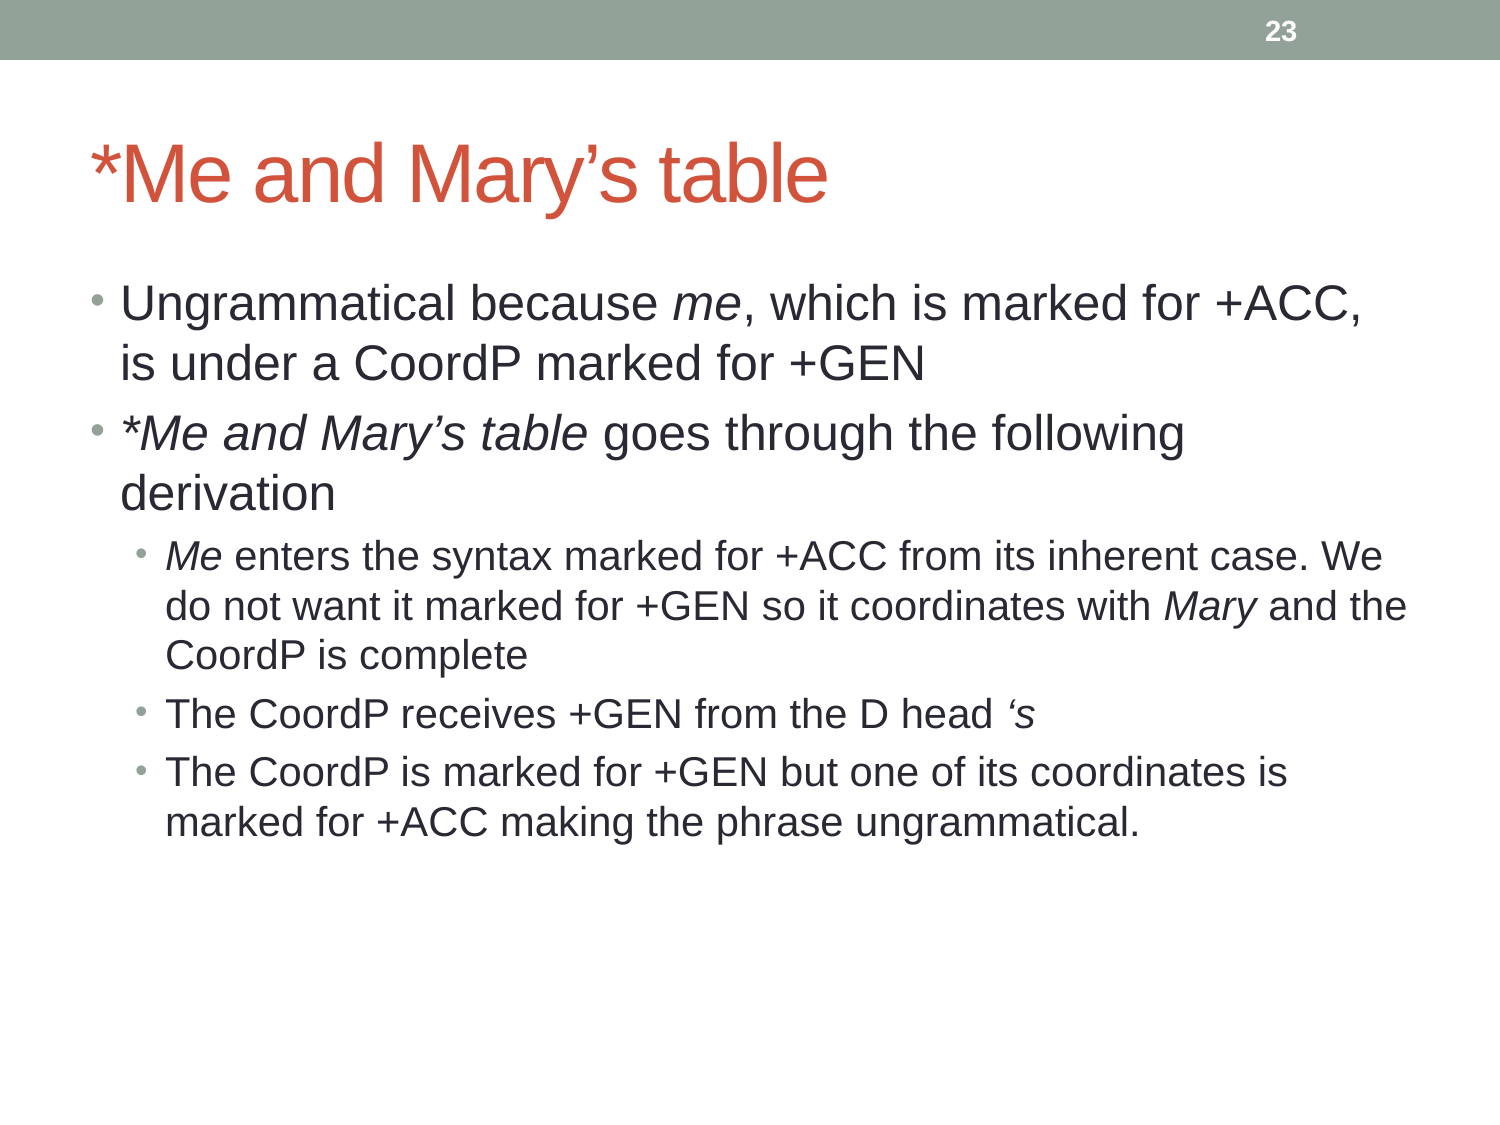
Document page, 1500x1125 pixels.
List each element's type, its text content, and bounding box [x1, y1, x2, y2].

slide_number 23 [1250, 3, 1425, 57]
list Ungrammatical because me, which is marked for +ACC, is under a CoordP marked for +GEN *Me and Mary’s table goes through the following derivation Me enters the syntax marked for +ACC from its inherent case. We do not want it marked for +GEN so it coordinates with Mary and the CoordP is complete The CoordP receives +GEN from the D head ‘s The CoordP is marked for +GEN but one of its coordinates is marked for +ACC making the phrase ungrammatical. [75, 262, 1425, 1063]
title *Me and Mary’s table [75, 87, 1425, 250]
